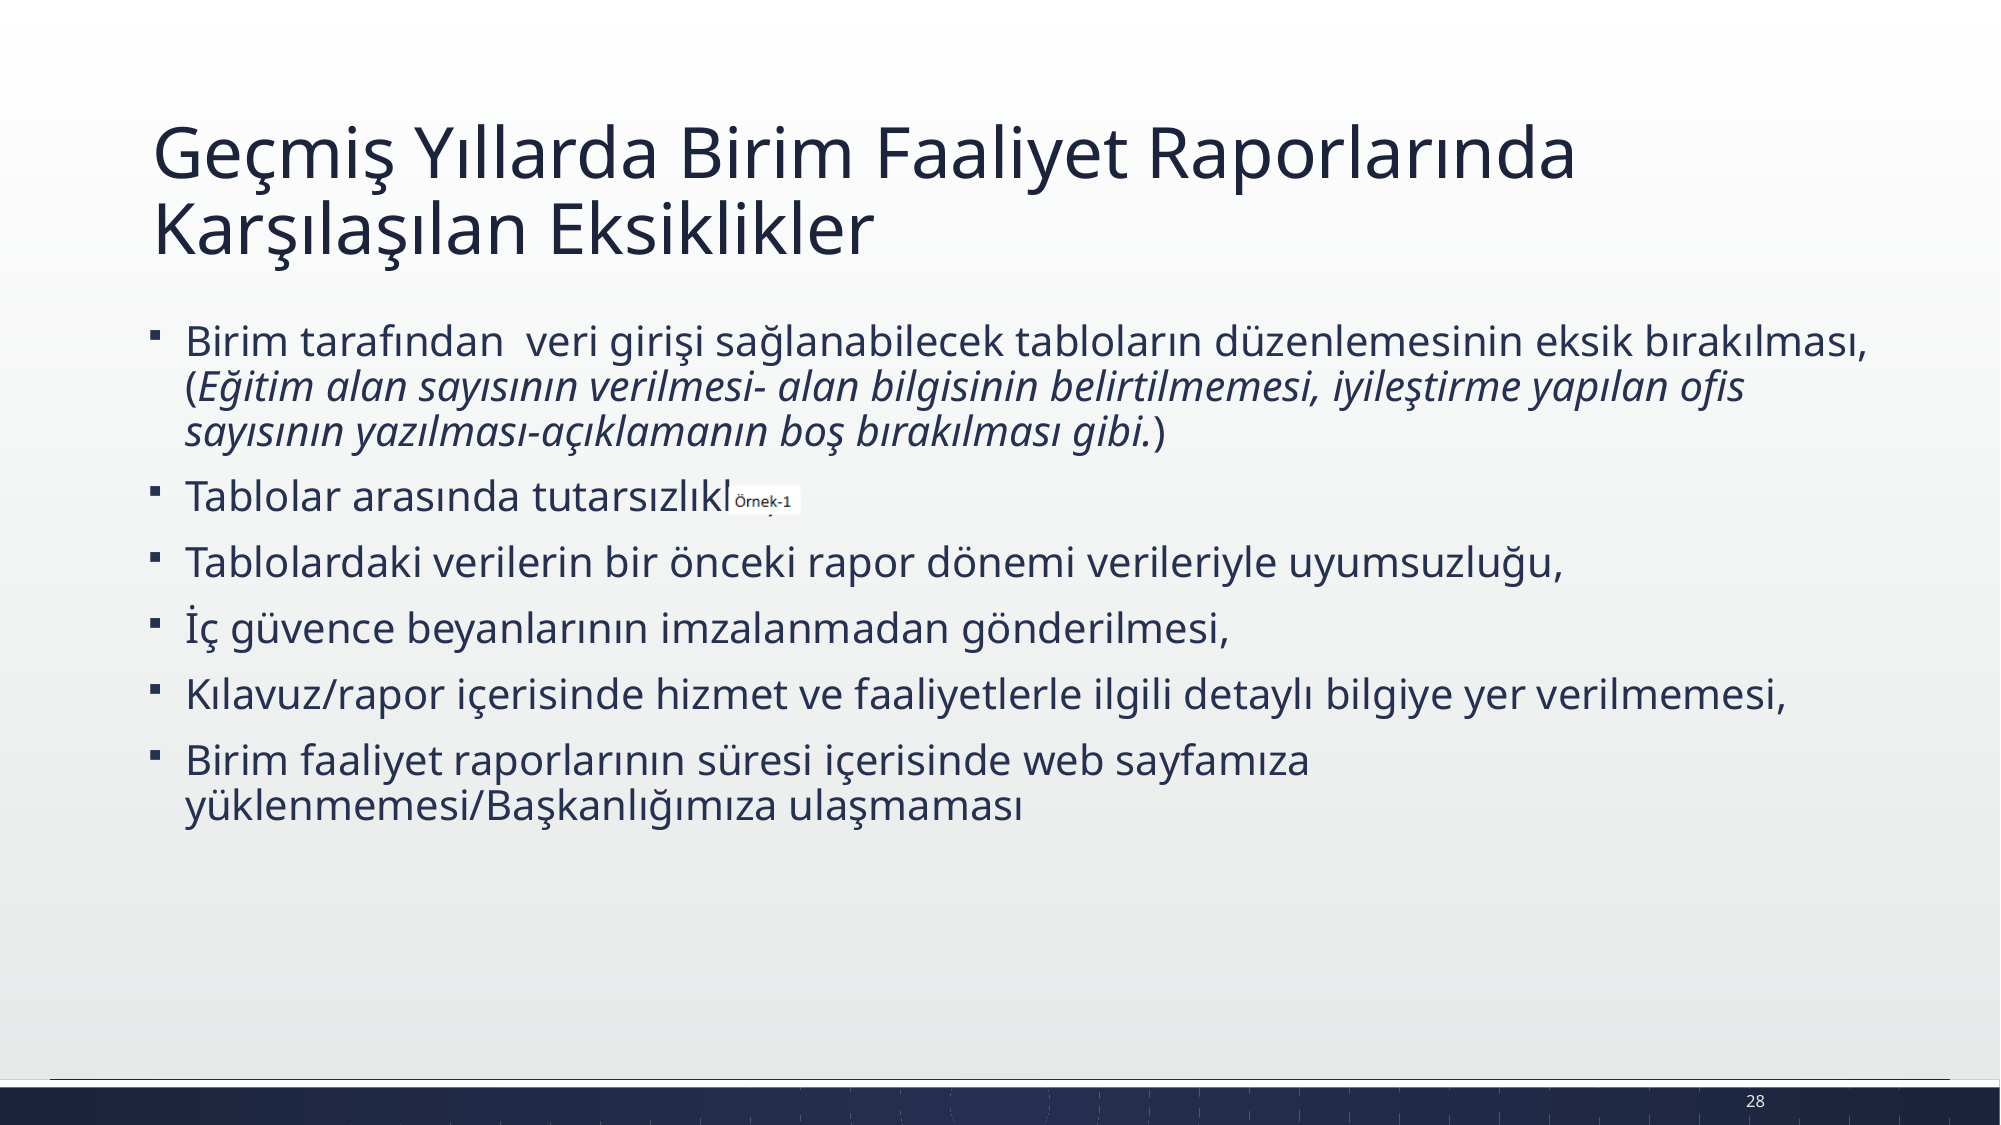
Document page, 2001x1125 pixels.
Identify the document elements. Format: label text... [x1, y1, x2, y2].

picture [728, 485, 801, 515]
list Birim tarafından veri girişi sağlanabilecek tabloların düzenlemesinin eksik bırakılması, (Eğitim alan sayısının verilmesi- alan bilgisinin belirtilmemesi, iyileştirme yapılan ofis sayısının yazılması-açıklamanın boş bırakılması gibi.) Tablolar arasında tutarsızlıklar, Tablolardaki verilerin bir önceki rapor dönemi verileriyle uyumsuzluğu, İç güvence beyanlarının imzalanmadan gönderilmesi, Kılavuz/rapor içerisinde hizmet ve faaliyetlerle ilgili detaylı bilgiye yer verilmemesi, Birim faaliyet raporlarının süresi içerisinde web sayfamıza yüklenmemesi/Başkanlığımıza ulaşmaması [125, 312, 1888, 1051]
title Geçmiş Yıllarda Birim Faaliyet Raporlarında Karşılaşılan Eksiklikler [137, 75, 1698, 278]
slide_number 28 [1674, 1083, 1780, 1122]
